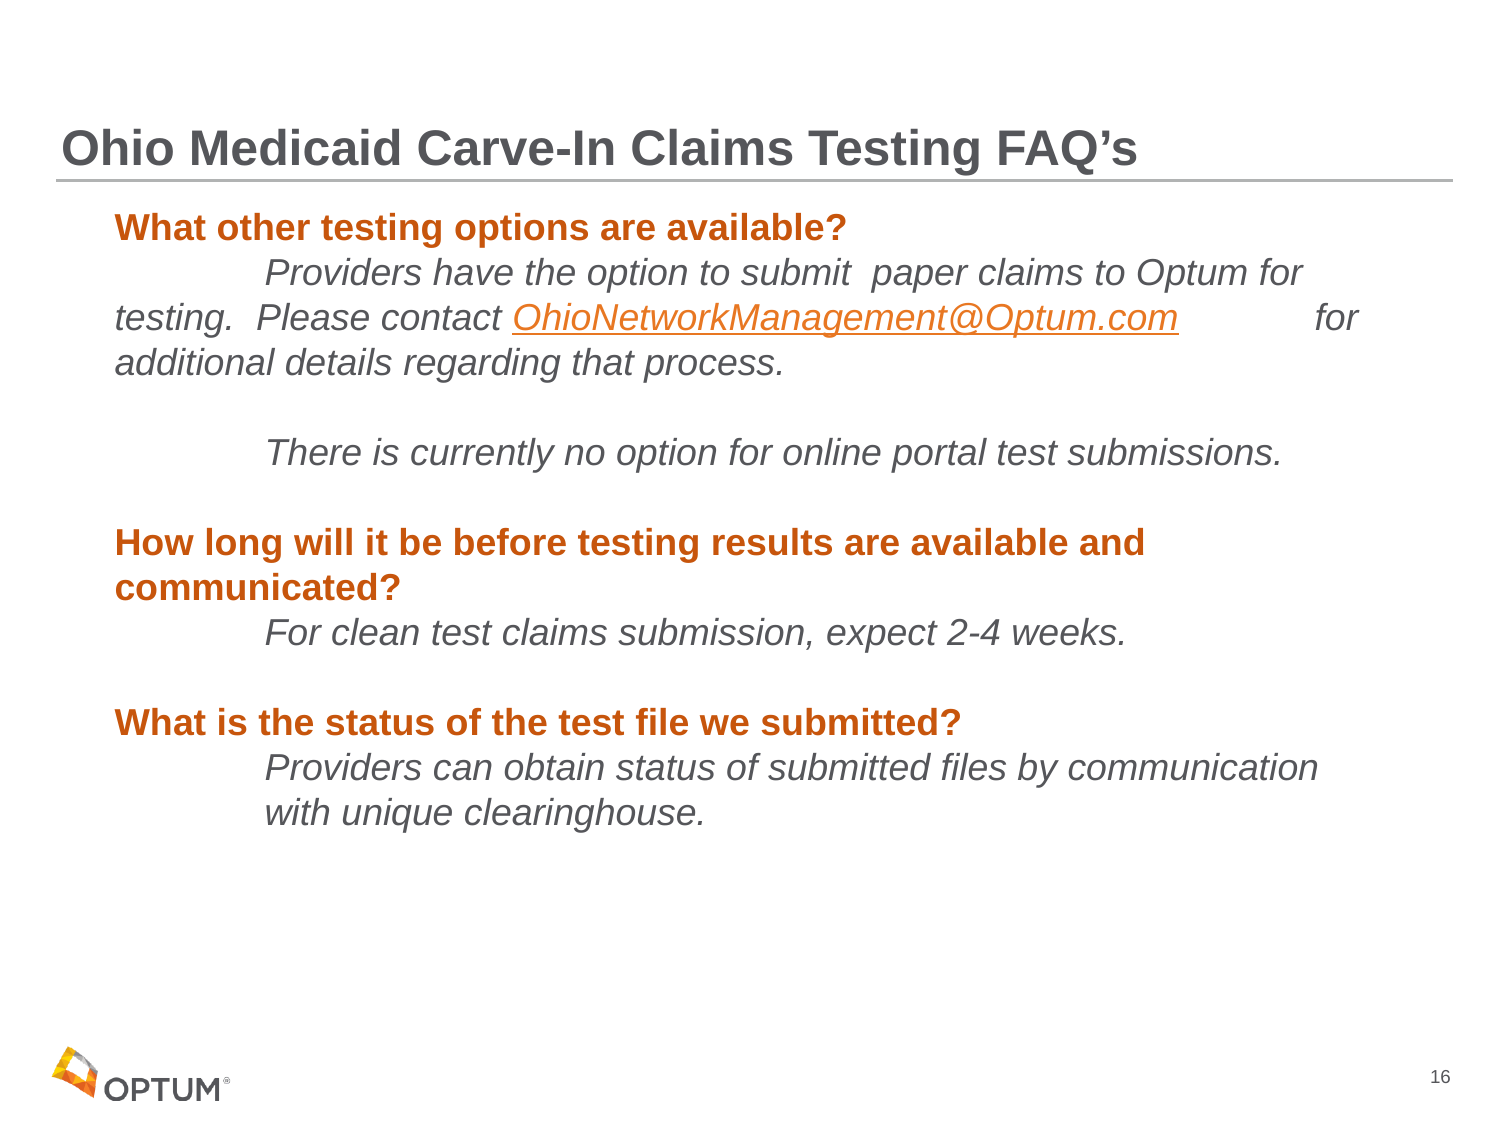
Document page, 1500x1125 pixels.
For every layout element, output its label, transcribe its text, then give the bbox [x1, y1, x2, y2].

title Ohio Medicaid Carve-In Claims Testing FAQ’s [60, 0, 1454, 177]
text_box What other testing options are available? Providers have the option to submit paper claims to Optum for testing. Please contact OhioNetworkManagement@Optum.com for additional details regarding that process. There is currently no option for online portal test submissions. How long will it be before testing results are available and communicated? For clean test claims submission, expect 2-4 weeks. What is the status of the test file we submitted? Providers can obtain status of submitted files by communication with unique clearinghouse. [99, 195, 1388, 931]
slide_number 16 [1387, 1055, 1451, 1096]
picture [50, 1044, 231, 1101]
